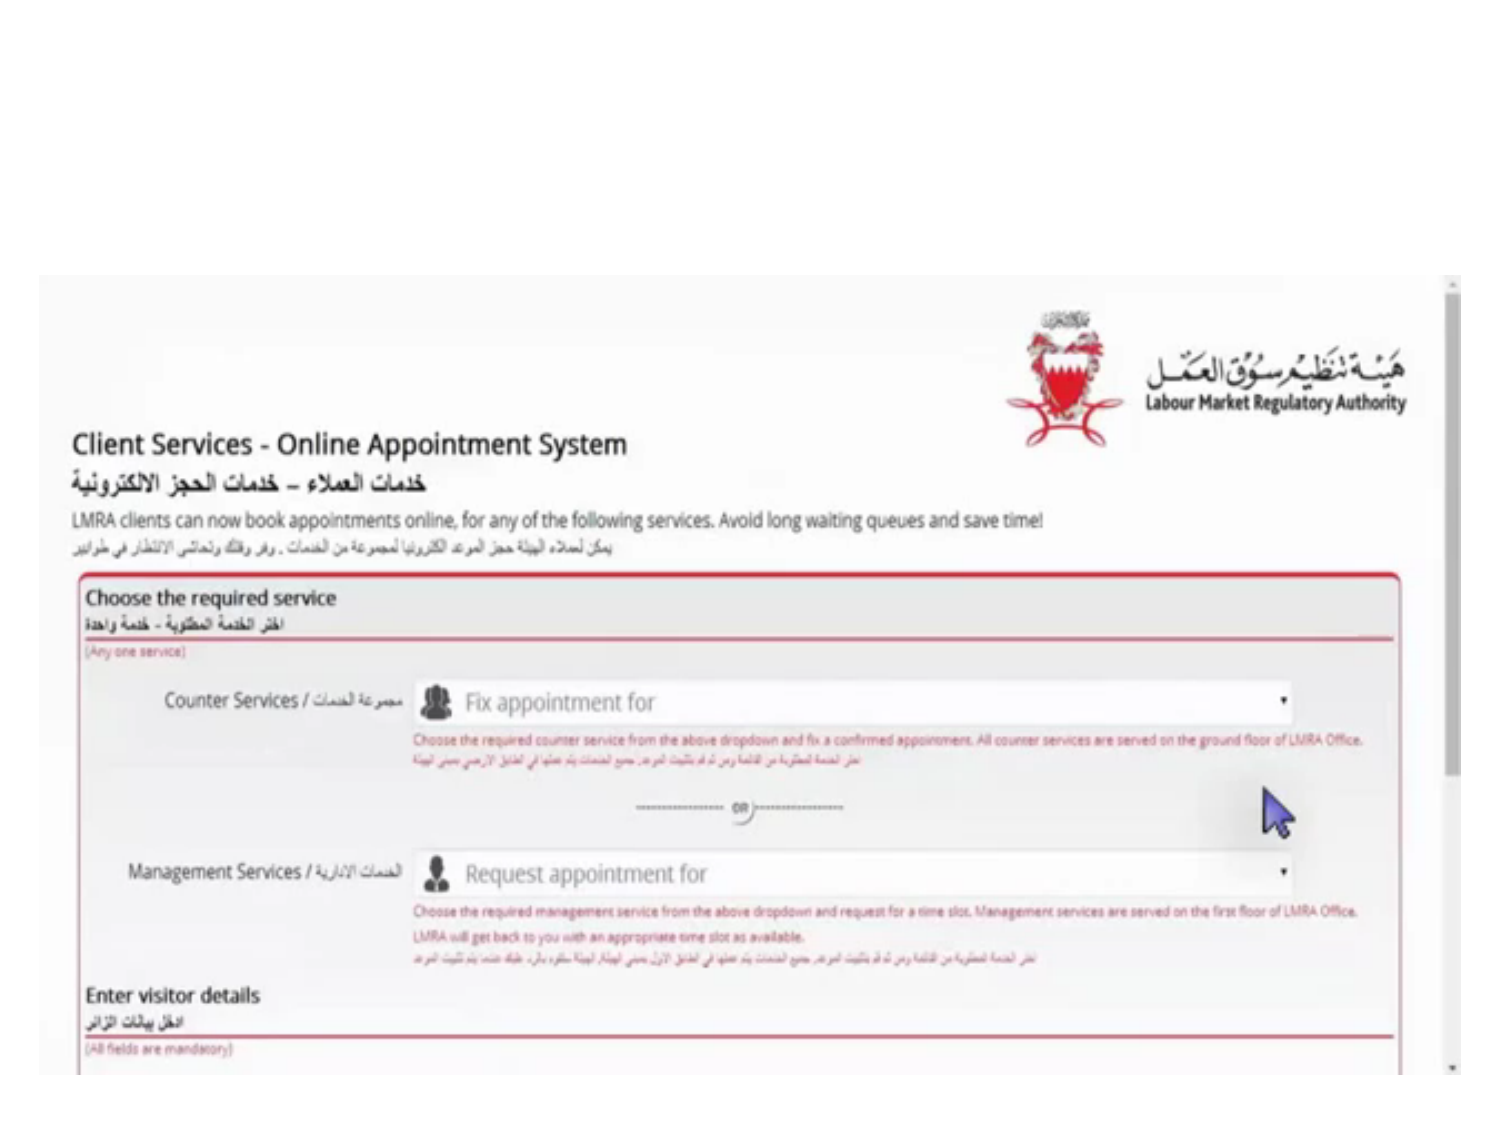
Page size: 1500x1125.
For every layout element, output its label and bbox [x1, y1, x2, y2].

list [38, 274, 1462, 1076]
